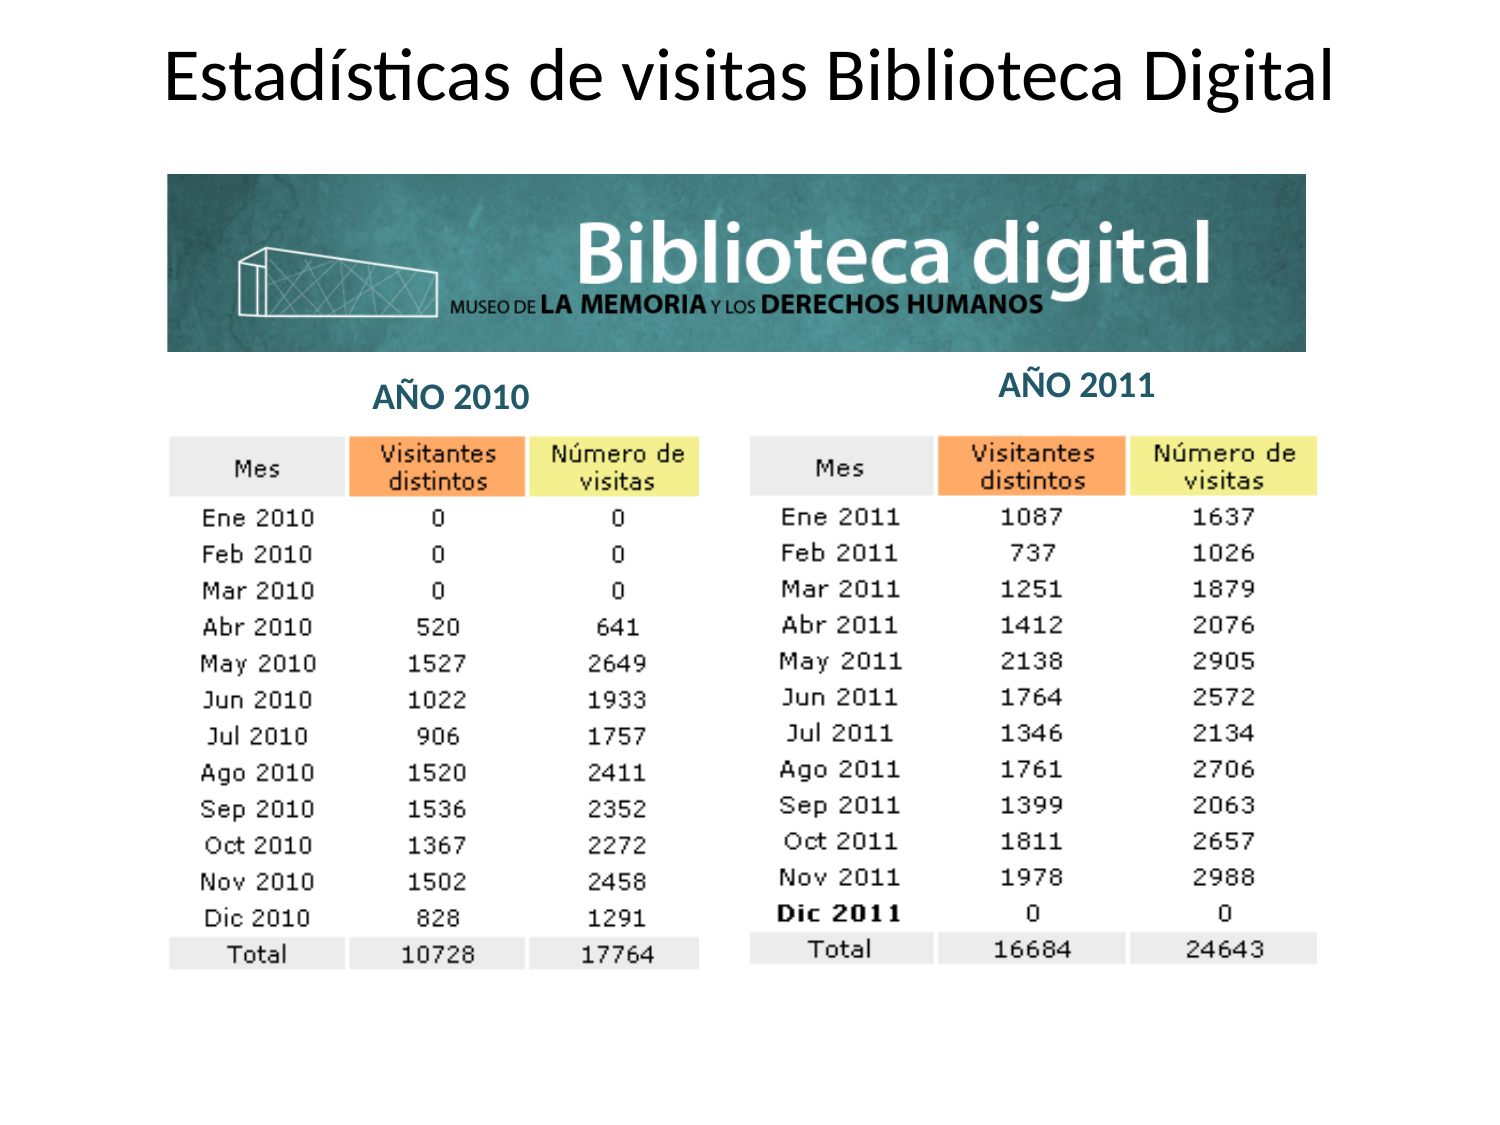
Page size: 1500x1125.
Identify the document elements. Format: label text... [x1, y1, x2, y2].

picture [167, 435, 700, 985]
text_box AÑO 2010 [357, 364, 545, 425]
text_box AÑO 2011 [983, 360, 1171, 413]
picture [749, 432, 1318, 977]
picture [167, 174, 1307, 352]
text_box Estadísticas de visitas Biblioteca Digital [74, 0, 1425, 141]
